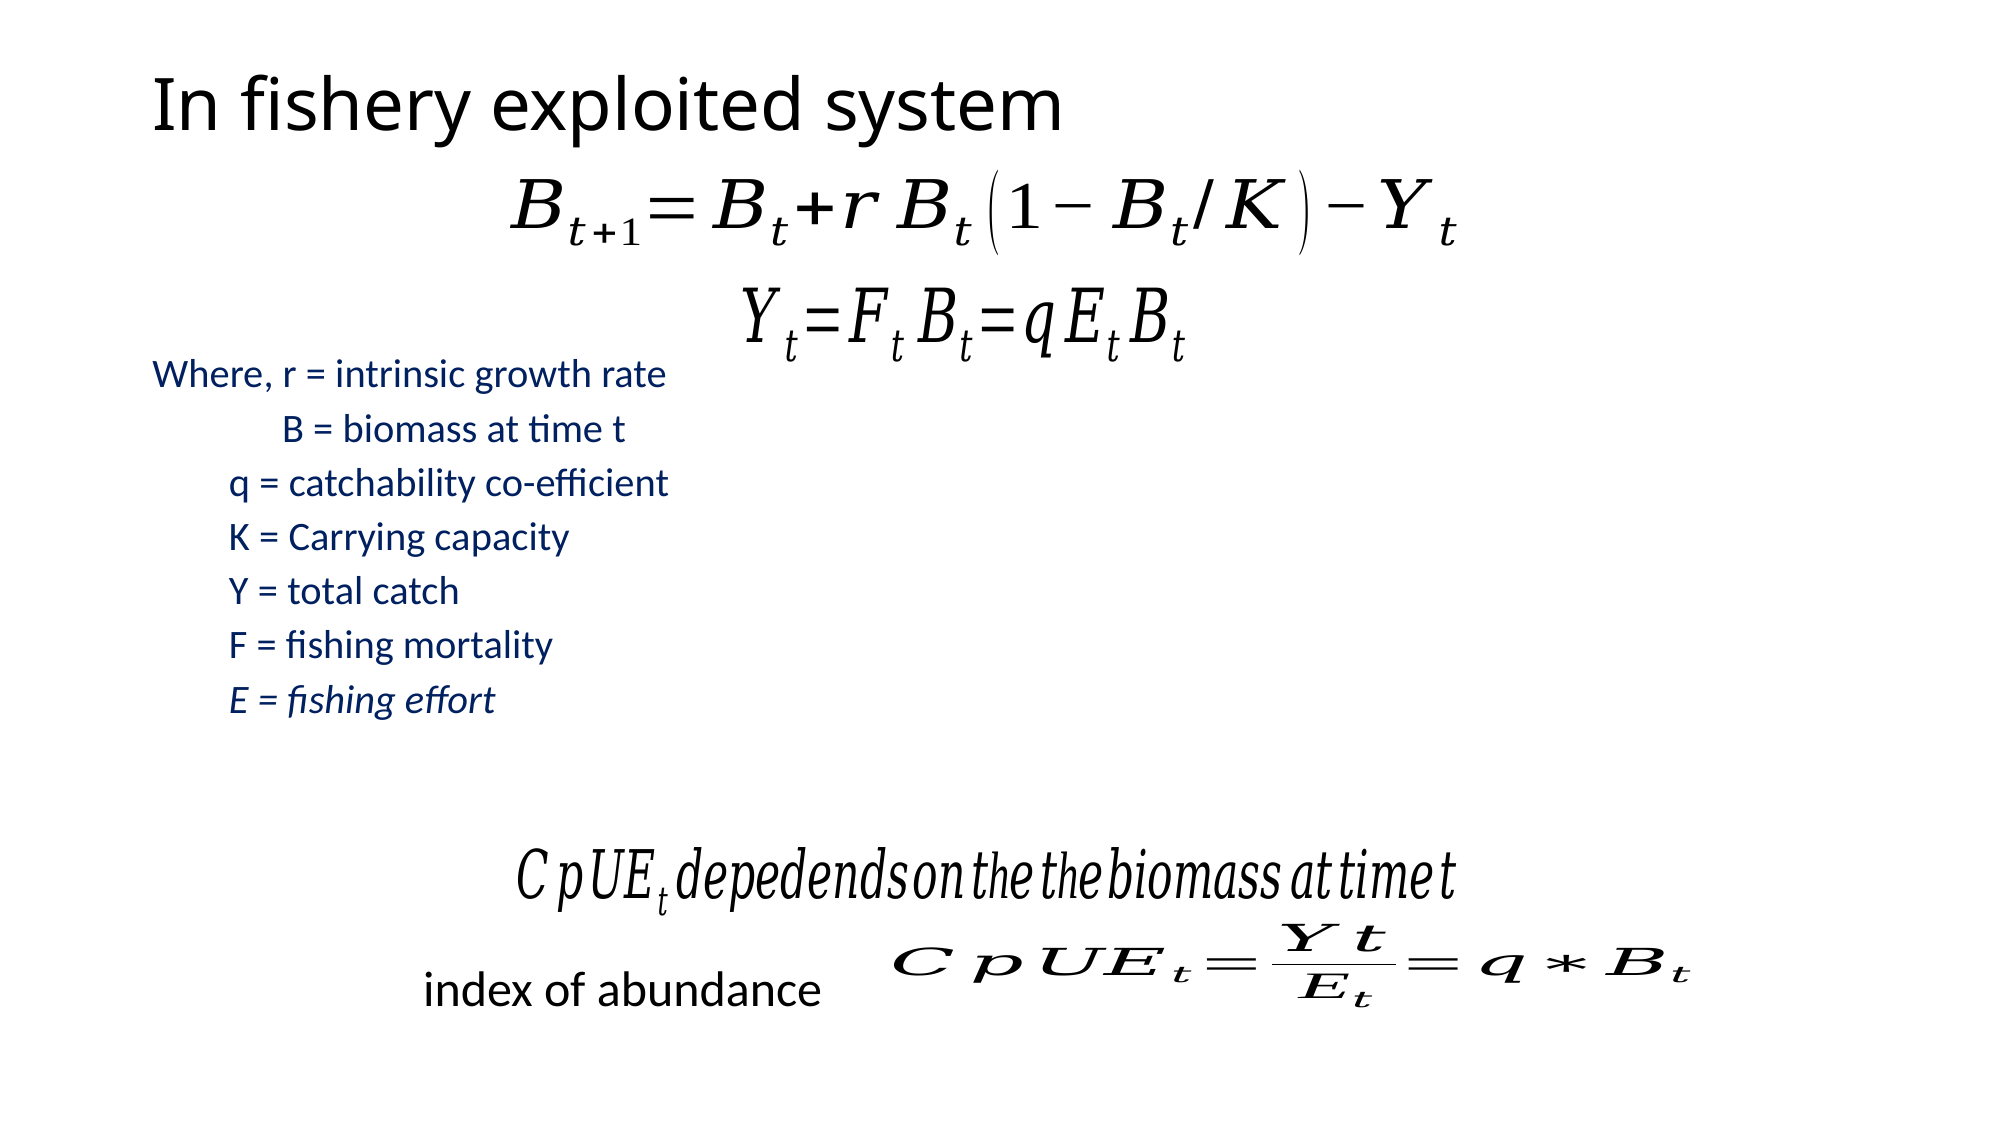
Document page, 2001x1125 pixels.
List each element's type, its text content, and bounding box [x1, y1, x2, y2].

list Where, r = intrinsic growth rate B = biomass at time t q = catchability co-efficient K = Carrying capacity Y = total catch F = fishing mortality E = fishing effort [137, 299, 1863, 736]
text_box index of abundance [408, 948, 1009, 1024]
title In fishery exploited system [137, 59, 1863, 154]
